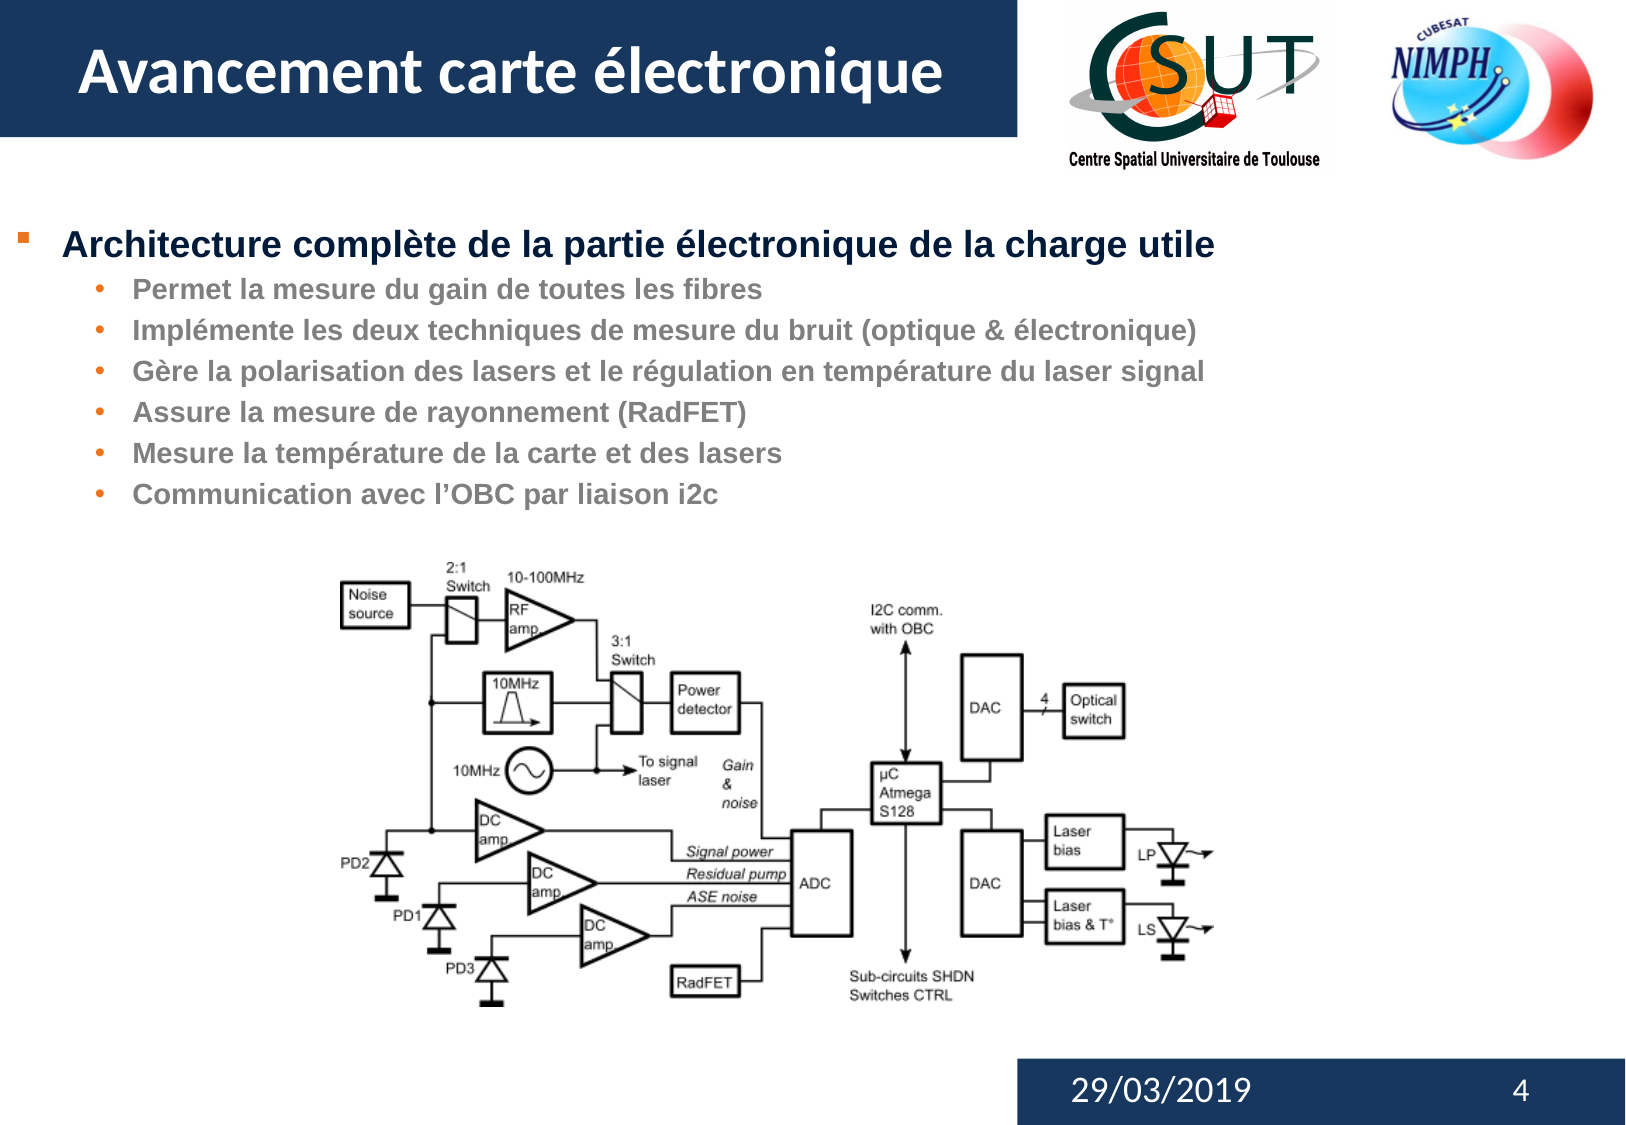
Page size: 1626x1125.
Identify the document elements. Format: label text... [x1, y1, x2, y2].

text_box 29/03/2019 [1055, 1071, 1164, 1118]
text_box [0, 0, 1019, 139]
picture [1375, 6, 1608, 167]
picture [339, 562, 1214, 1007]
text_box <numéro> [1164, 1057, 1544, 1118]
text_box Avancement carte électronique [31, 19, 992, 114]
picture [1068, 5, 1337, 173]
text_box Architecture complète de la partie électronique de la charge utile Permet la mesure du gain de toutes les fibres Implémente les deux techniques de mesure du bruit (optique & électronique) Gère la polarisation des lasers et le régulation en température du laser signal Assure la mesure de rayonnement (RadFET) Mesure la température de la carte et des lasers Communication avec l’OBC par liaison i2c [0, 212, 1498, 1071]
text_box [1015, 1057, 1626, 1125]
